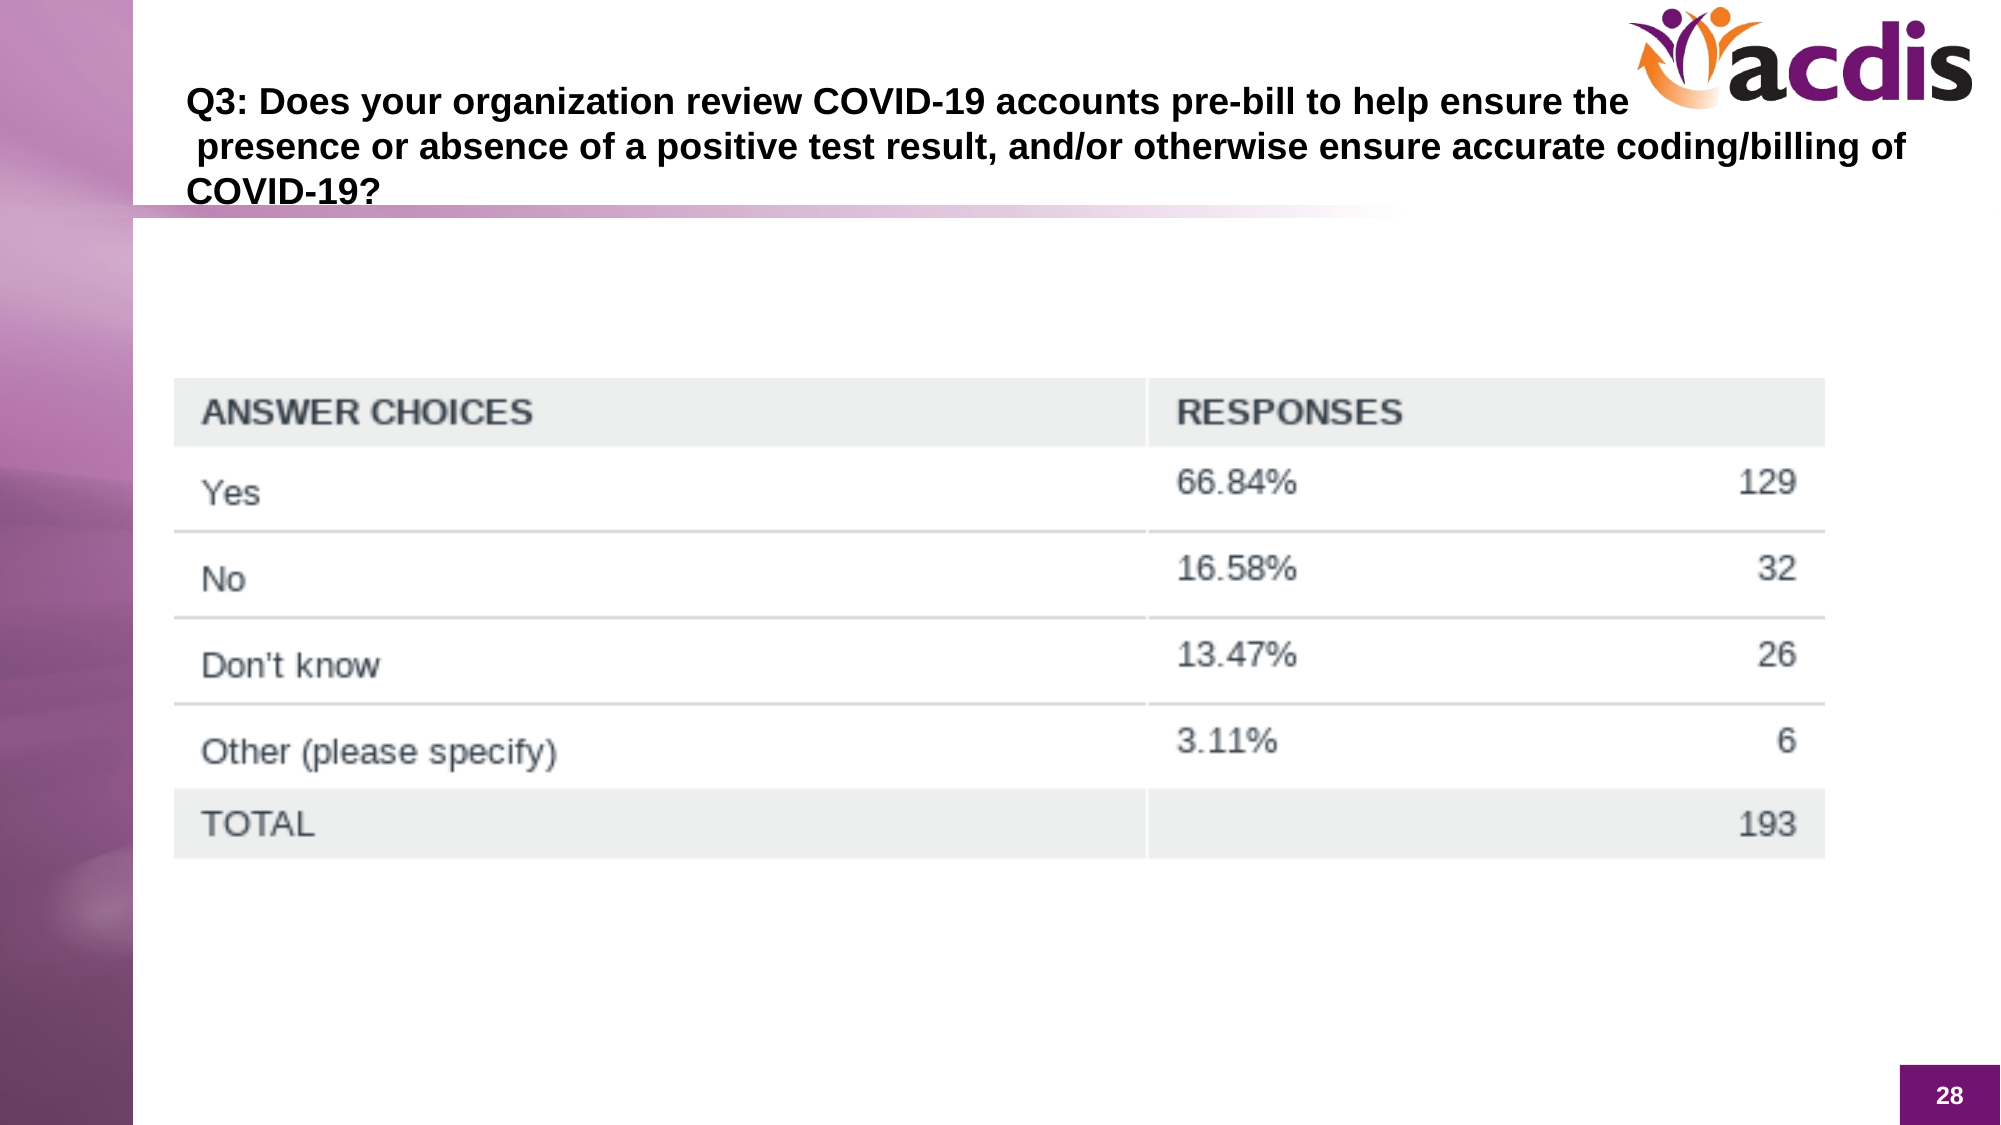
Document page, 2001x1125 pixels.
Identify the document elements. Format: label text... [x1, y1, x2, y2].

picture [0, 0, 1998, 1125]
picture [174, 377, 1826, 862]
title Q3: Does your organization review COVID-19 accounts pre-bill to help ensure the presence or absence of a positive test result, and/or otherwise ensure accurate coding/billing of COVID-19? [171, 75, 1972, 214]
picture [1629, 7, 1972, 75]
